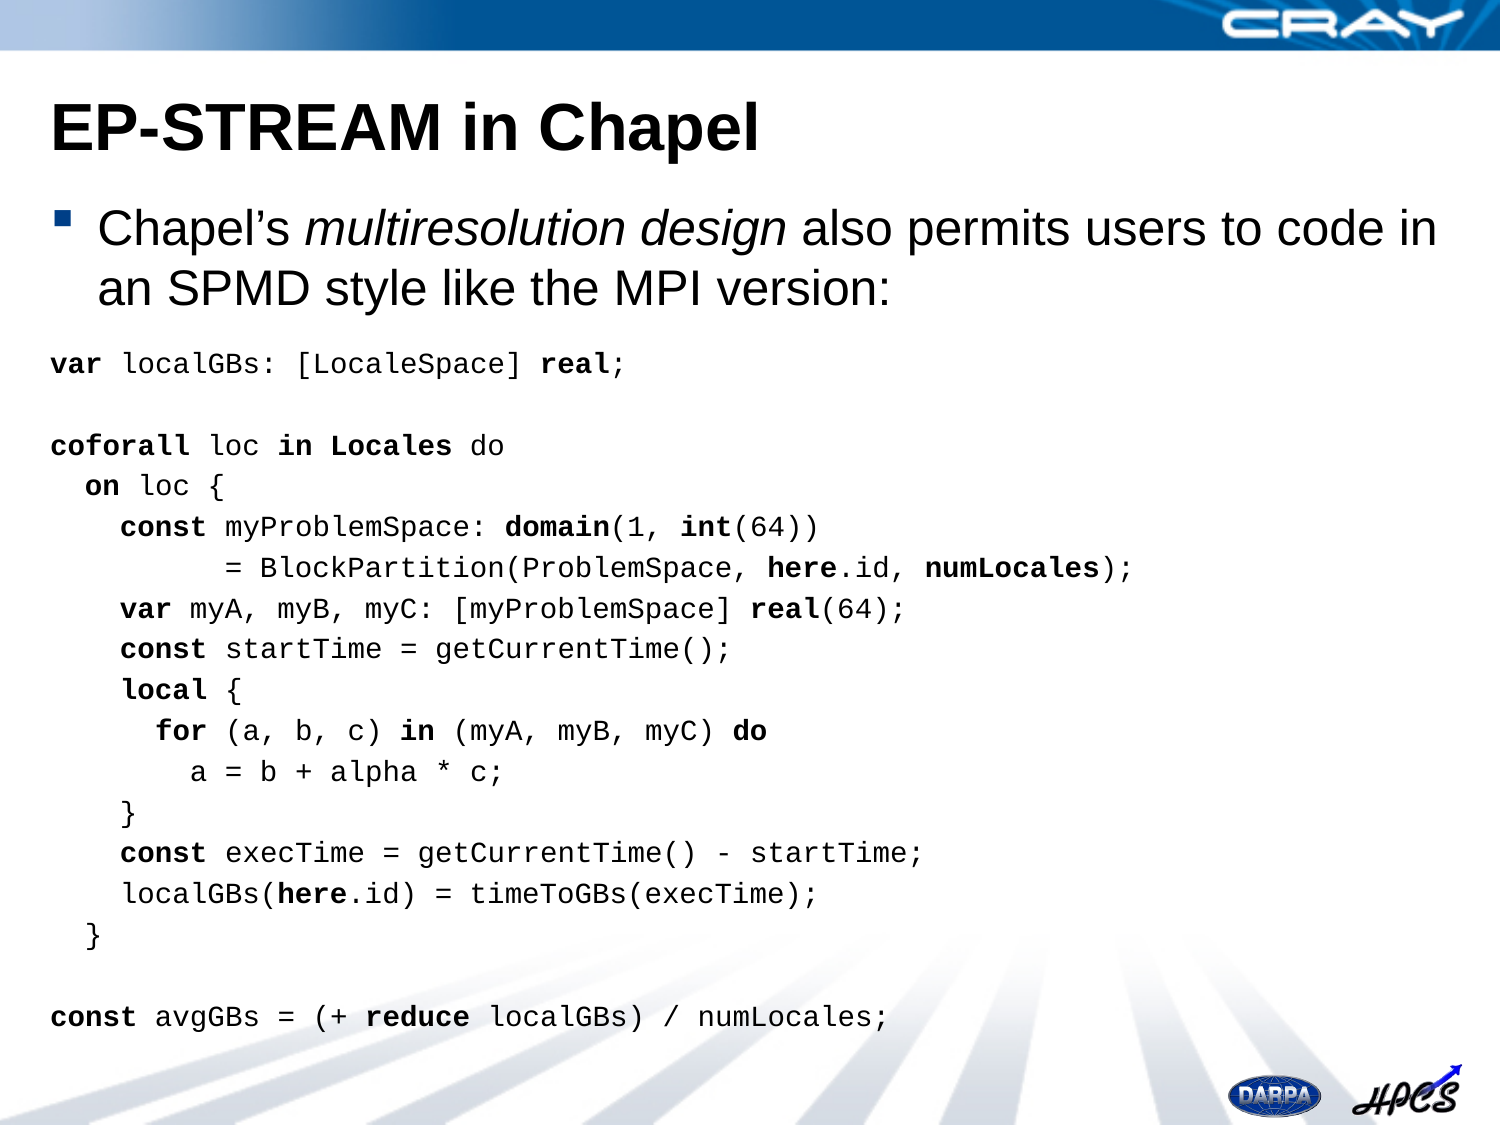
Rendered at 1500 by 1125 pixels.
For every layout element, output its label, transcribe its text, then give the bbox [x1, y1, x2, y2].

list Chapel’s multiresolution design also permits users to code in an SPMD style like the MPI version: var localGBs: [LocaleSpace] real; coforall loc in Locales do on loc { const myProblemSpace: domain(1, int(64)) = BlockPartition(ProblemSpace, here.id, numLocales); var myA, myB, myC: [myProblemSpace] real(64); const startTime = getCurrentTime(); local { for (a, b, c) in (myA, myB, myC) do a = b + alpha * c; } const execTime = getCurrentTime() - startTime; localGBs(here.id) = timeToGBs(execTime); } const avgGBs = (+ reduce localGBs) / numLocales; [34, 187, 1463, 1039]
title EP-STREAM in Chapel [34, 76, 1464, 162]
picture [0, 0, 1500, 1125]
